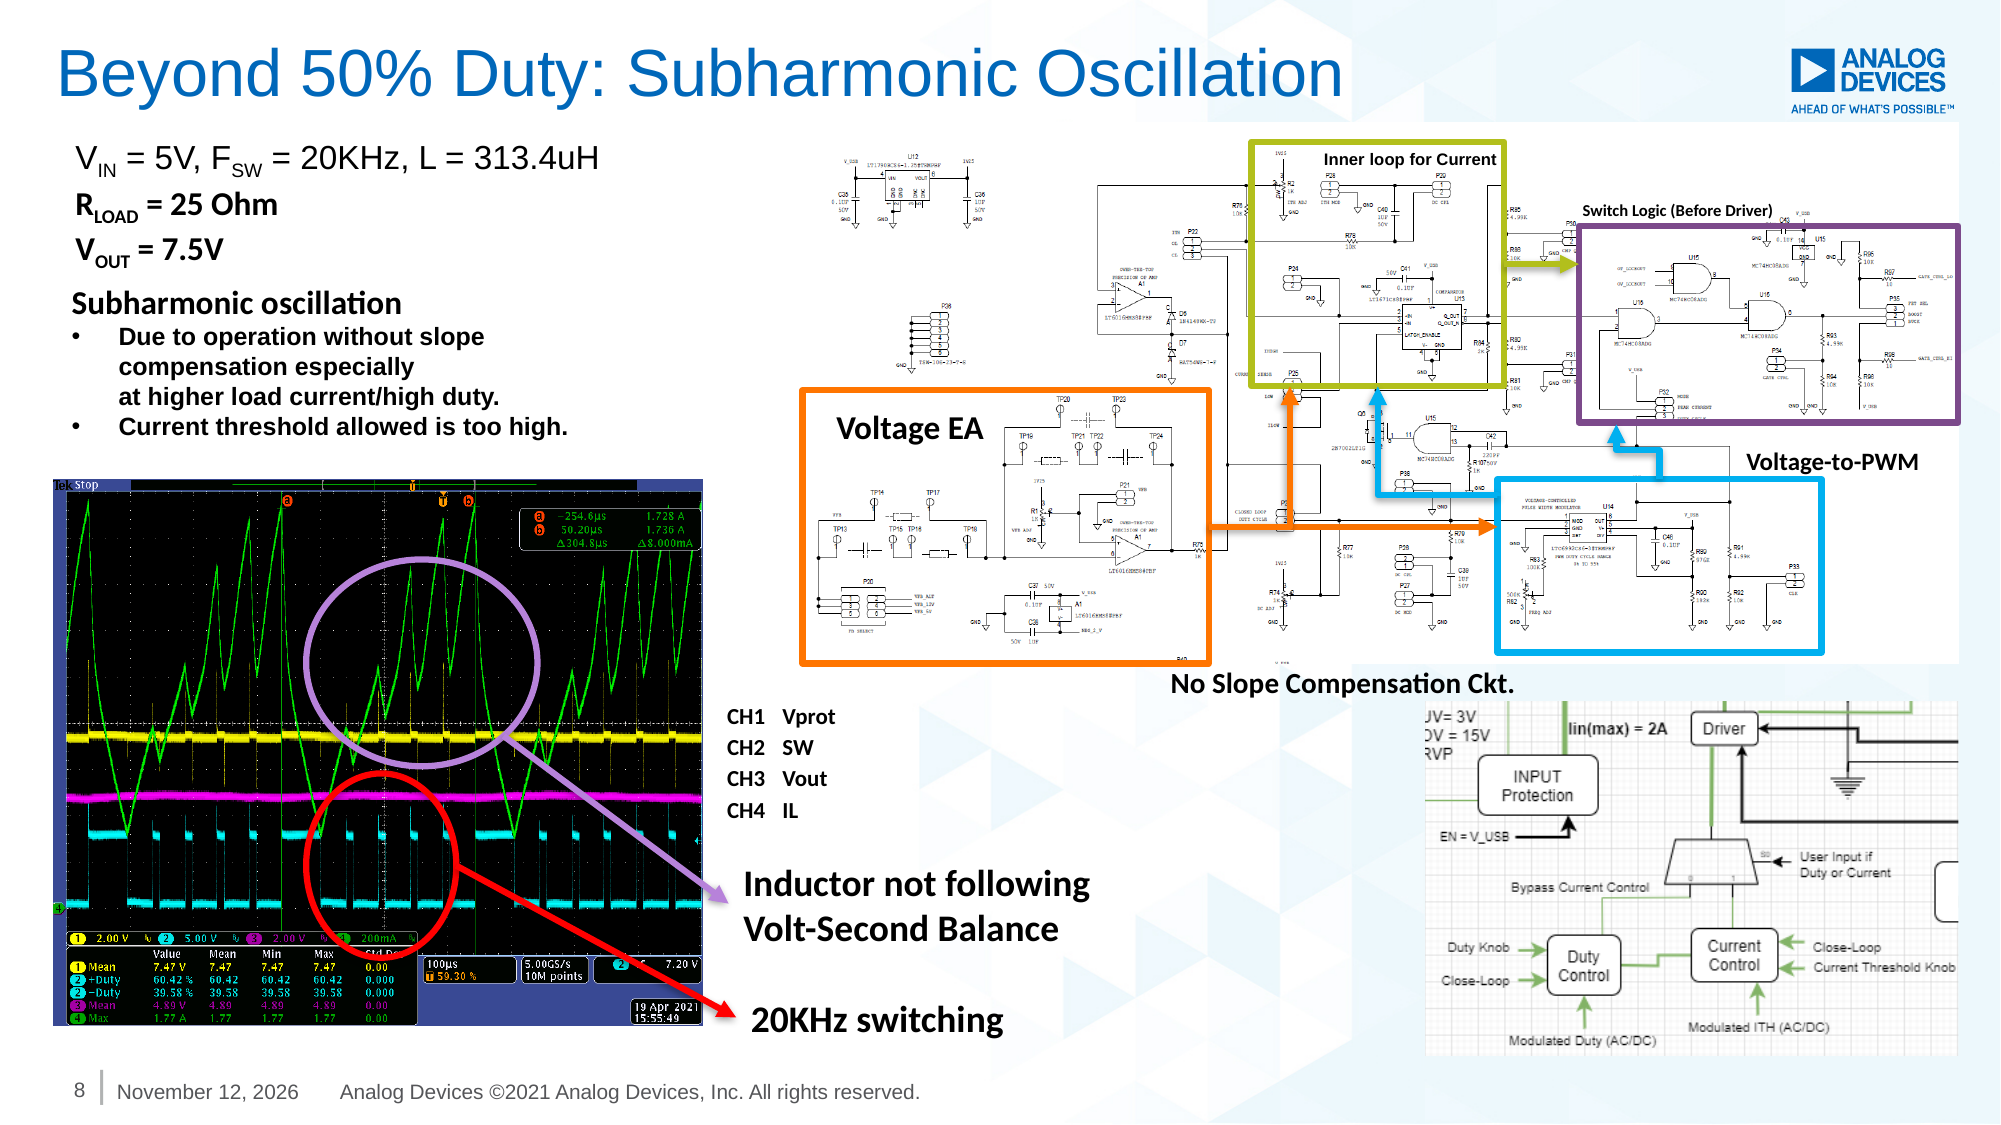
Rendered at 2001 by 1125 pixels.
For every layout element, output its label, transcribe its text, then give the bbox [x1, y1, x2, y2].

title Beyond 50% Duty: Subharmonic Oscillation [56, 0, 1731, 127]
footer Analog Devices ©2021 Analog Devices, Inc. All rights reserved. [339, 1071, 1944, 1112]
text_box Inductor not following Volt-Second Balance [733, 851, 1106, 956]
table_cell IL [782, 793, 902, 824]
table_header CH1 [727, 699, 782, 730]
table_cell CH3 [733, 761, 782, 793]
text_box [1610, 429, 1666, 474]
text_box No Slope Compensation Ckt. [1155, 671, 1531, 707]
text_box 20KHz switching [736, 987, 1019, 1048]
slide_number 8 | [0, 1068, 107, 1109]
picture [0, 0, 2001, 1125]
table_cell Vout [782, 761, 902, 793]
text_box VIN = 5V, FSW = 20KHz, L = 313.4uH RLOAD = 25 Ohm VOUT = 7.5V [60, 128, 615, 280]
text_box Subharmonic oscillation Due to operation without slope compensation especially at higher load current/high duty. Current threshold allowed is too high. [56, 273, 585, 448]
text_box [456, 865, 736, 1019]
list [1424, 701, 1959, 1056]
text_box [503, 735, 728, 905]
table_cell CH2 [727, 730, 782, 761]
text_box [1377, 386, 1498, 496]
table_header Vprot [782, 699, 902, 730]
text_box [1208, 386, 1291, 528]
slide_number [116, 1071, 330, 1111]
table_cell CH4 [733, 793, 782, 824]
table_cell SW [782, 730, 902, 761]
